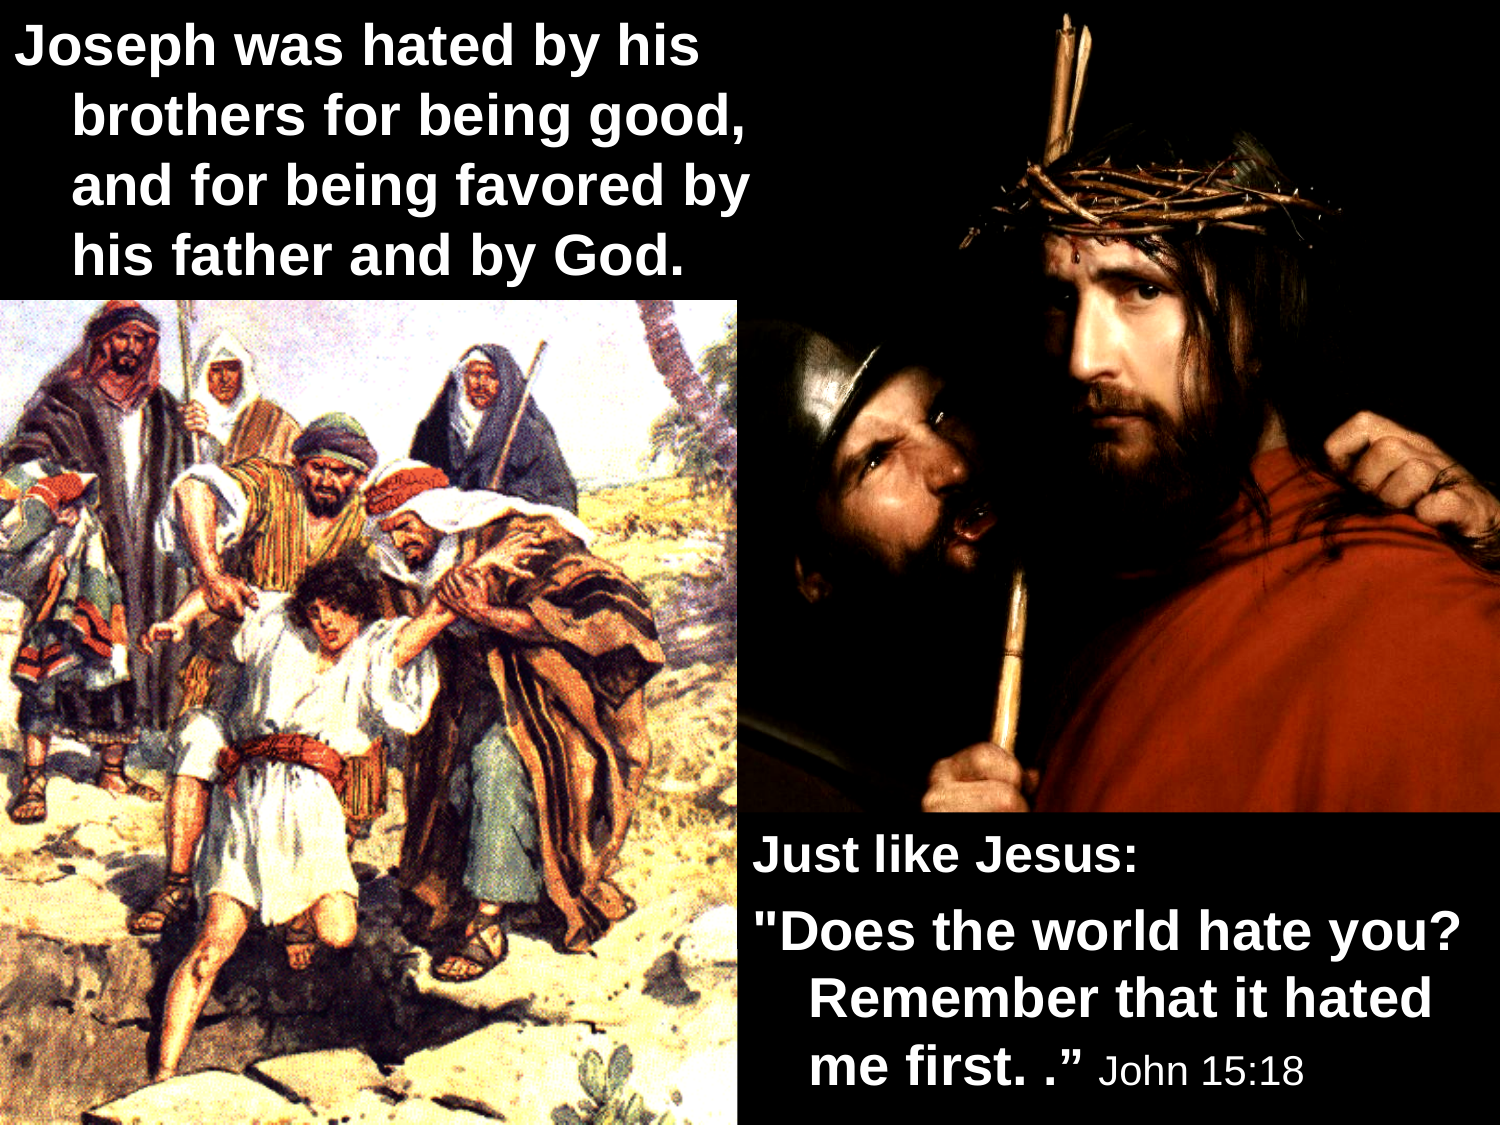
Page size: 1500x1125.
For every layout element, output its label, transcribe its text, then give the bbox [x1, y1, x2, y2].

text_box Joseph was hated by his brothers for being good, and for being favored by his father and by God. [0, 0, 733, 235]
list Just like Jesus: "Does the world hate you? Remember that it hated me first. .” John 15:18 [755, 956, 1500, 1125]
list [0, 237, 751, 1125]
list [737, 0, 1500, 949]
